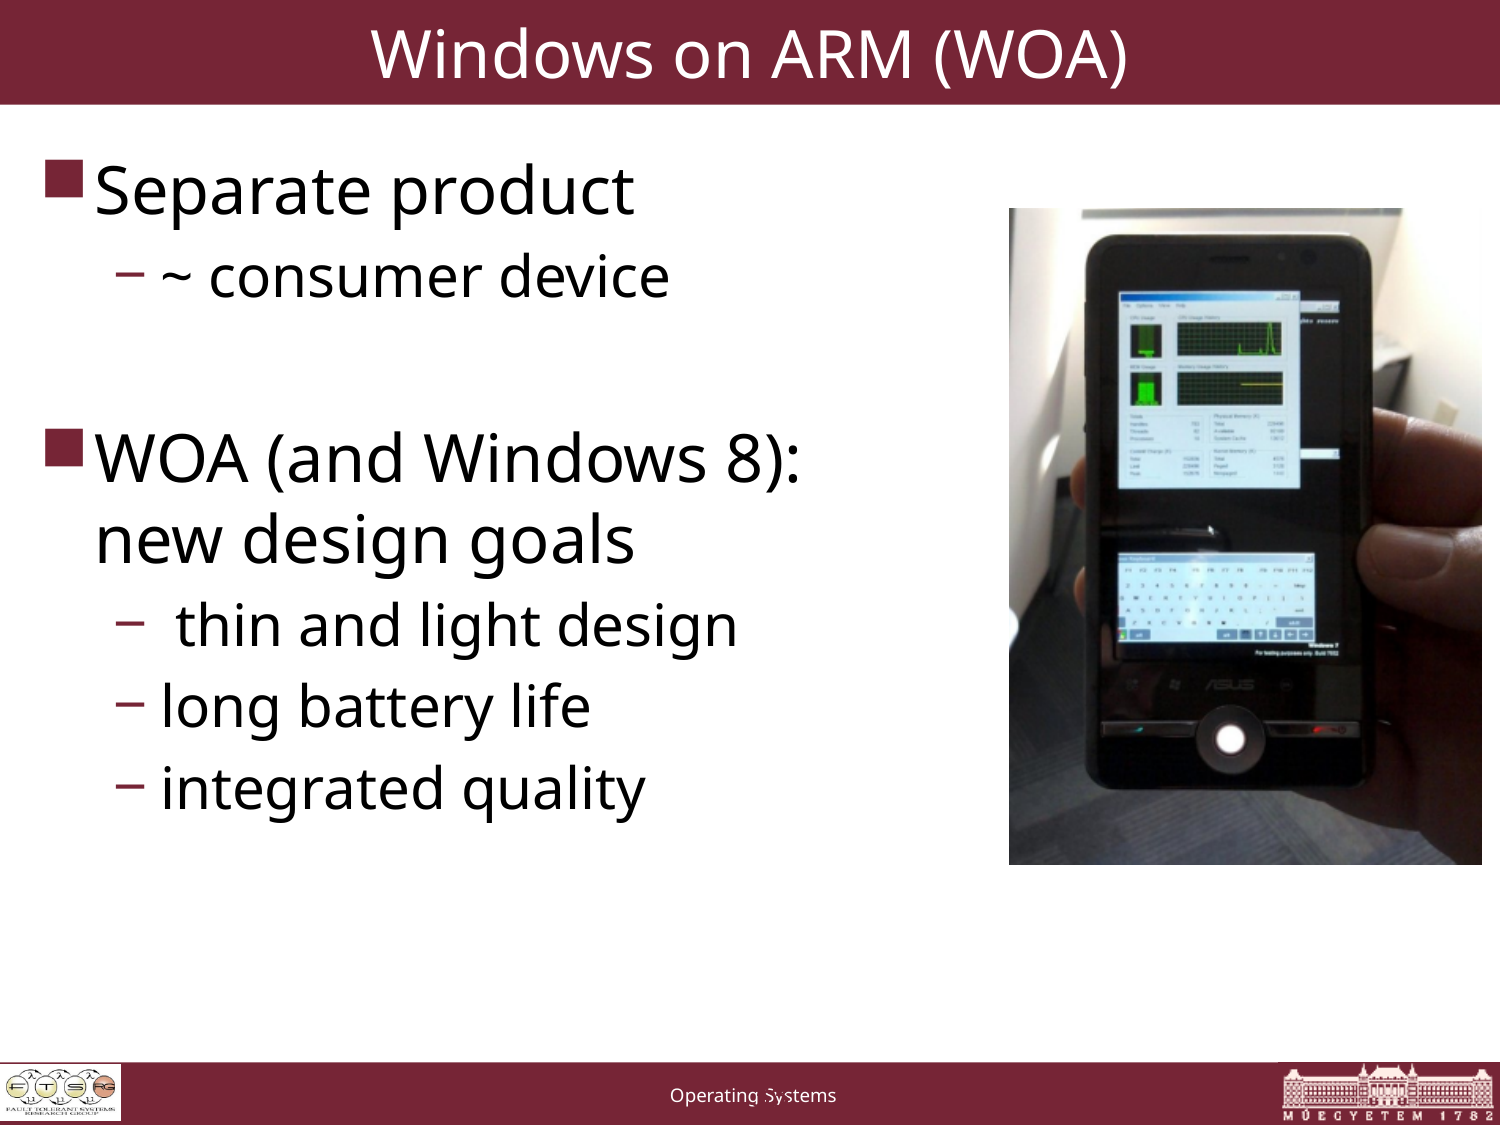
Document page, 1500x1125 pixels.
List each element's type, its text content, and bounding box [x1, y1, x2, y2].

title Windows on ARM (WOA) [0, 0, 1500, 106]
picture [0, 1064, 121, 1121]
picture [1278, 1062, 1500, 1125]
list Separate product ~ consumer device WOA (and Windows 8): new design goals thin and light design long battery life integrated quality [22, 140, 1034, 1049]
picture [1009, 207, 1482, 866]
slide_number 33 [527, 1066, 1015, 1125]
